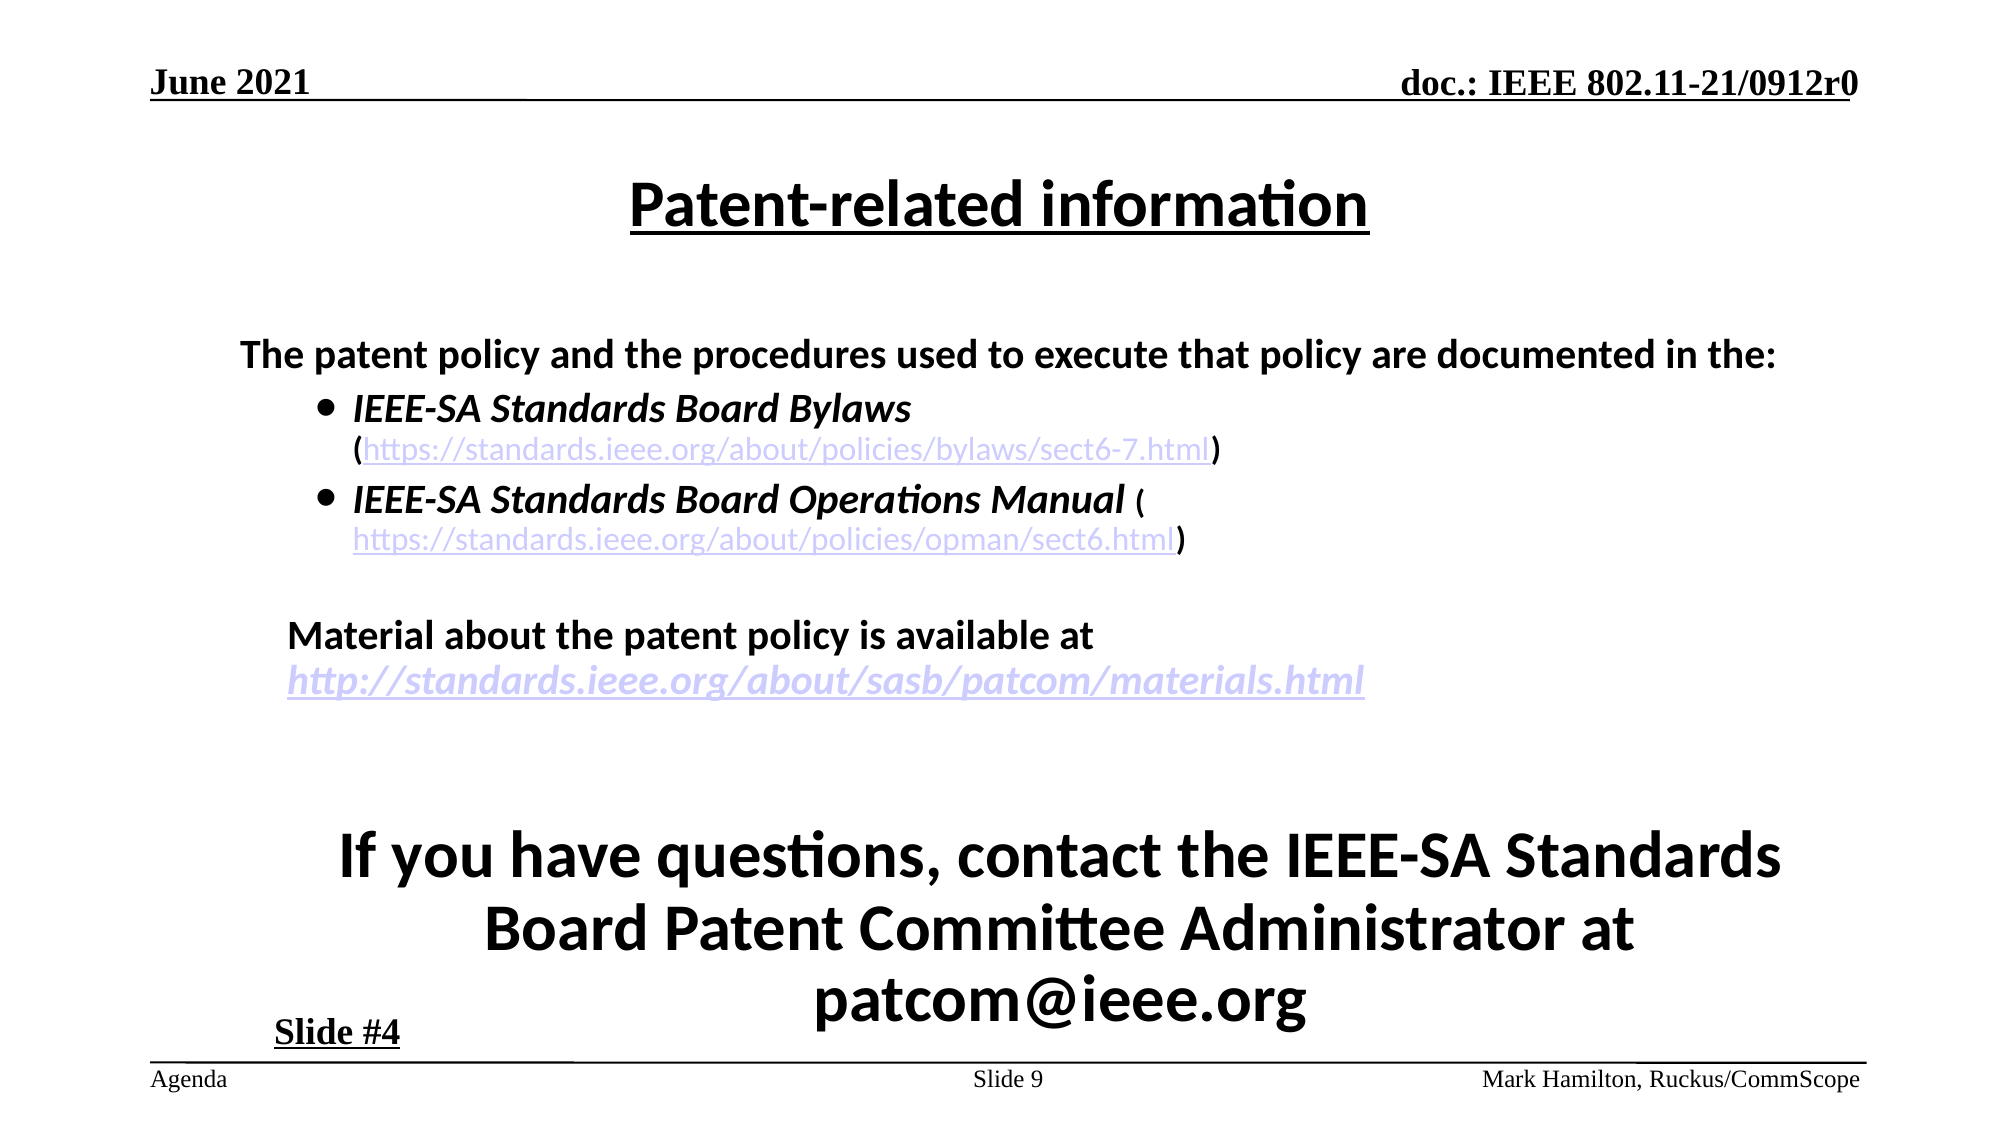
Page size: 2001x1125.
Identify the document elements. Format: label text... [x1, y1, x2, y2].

text_box Slide #4 [259, 999, 416, 1060]
list The patent policy and the procedures used to execute that policy are documented in the: IEEE-SA Standards Board Bylaws (https://standards.ieee.org/about/policies/bylaws/sect6-7.html) IEEE-SA Standards Board Operations Manual (https://standards.ieee.org/about/policies/opman/sect6.html) Material about the patent policy is available at http://standards.ieee.org/about/sasb/patcom/materials.html If you have questions, contact the IEEE-SA Standards Board Patent Committee Administrator at patcom@ieee.org [149, 324, 1850, 1000]
text_box [337, 99, 1688, 225]
slide_number Slide 9 [950, 1061, 1067, 1123]
title Patent-related information [149, 112, 1850, 288]
